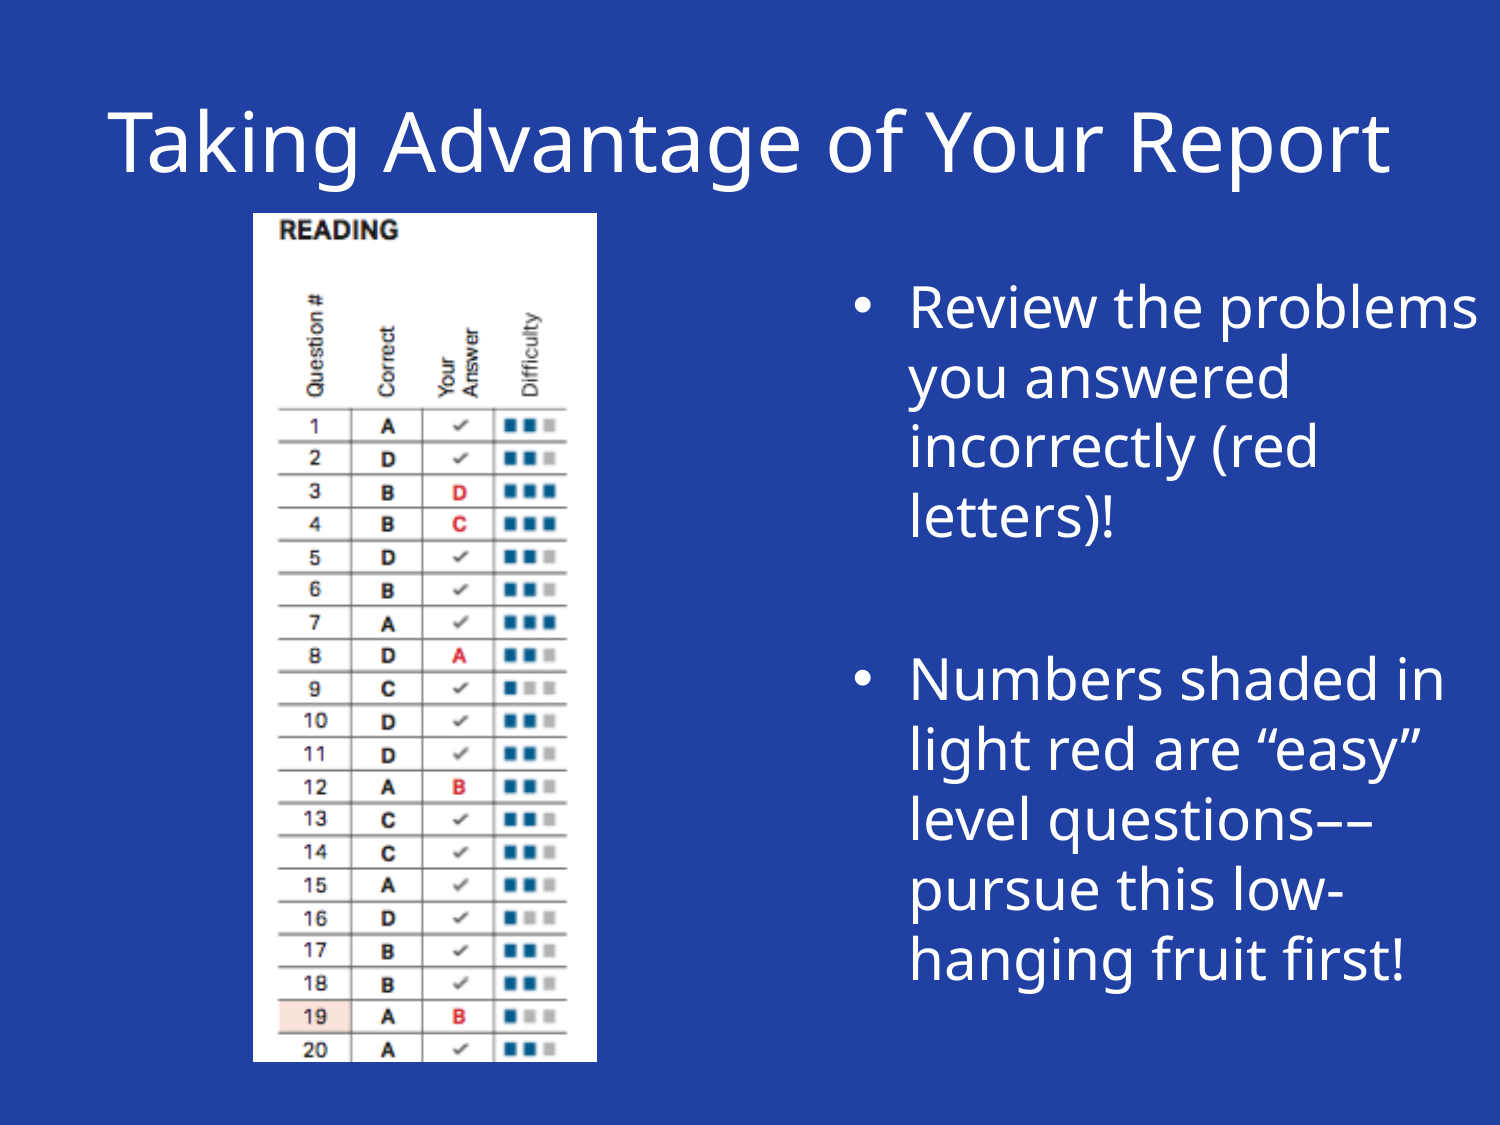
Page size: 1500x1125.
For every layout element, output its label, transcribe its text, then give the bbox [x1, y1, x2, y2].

list Review the problems you answered incorrectly (red letters)! Numbers shaded in light red are “easy” level questions––pursue this low-hanging fruit first! [837, 262, 1500, 1005]
picture [252, 213, 598, 1062]
title Taking Advantage of Your Report [75, 45, 1425, 233]
